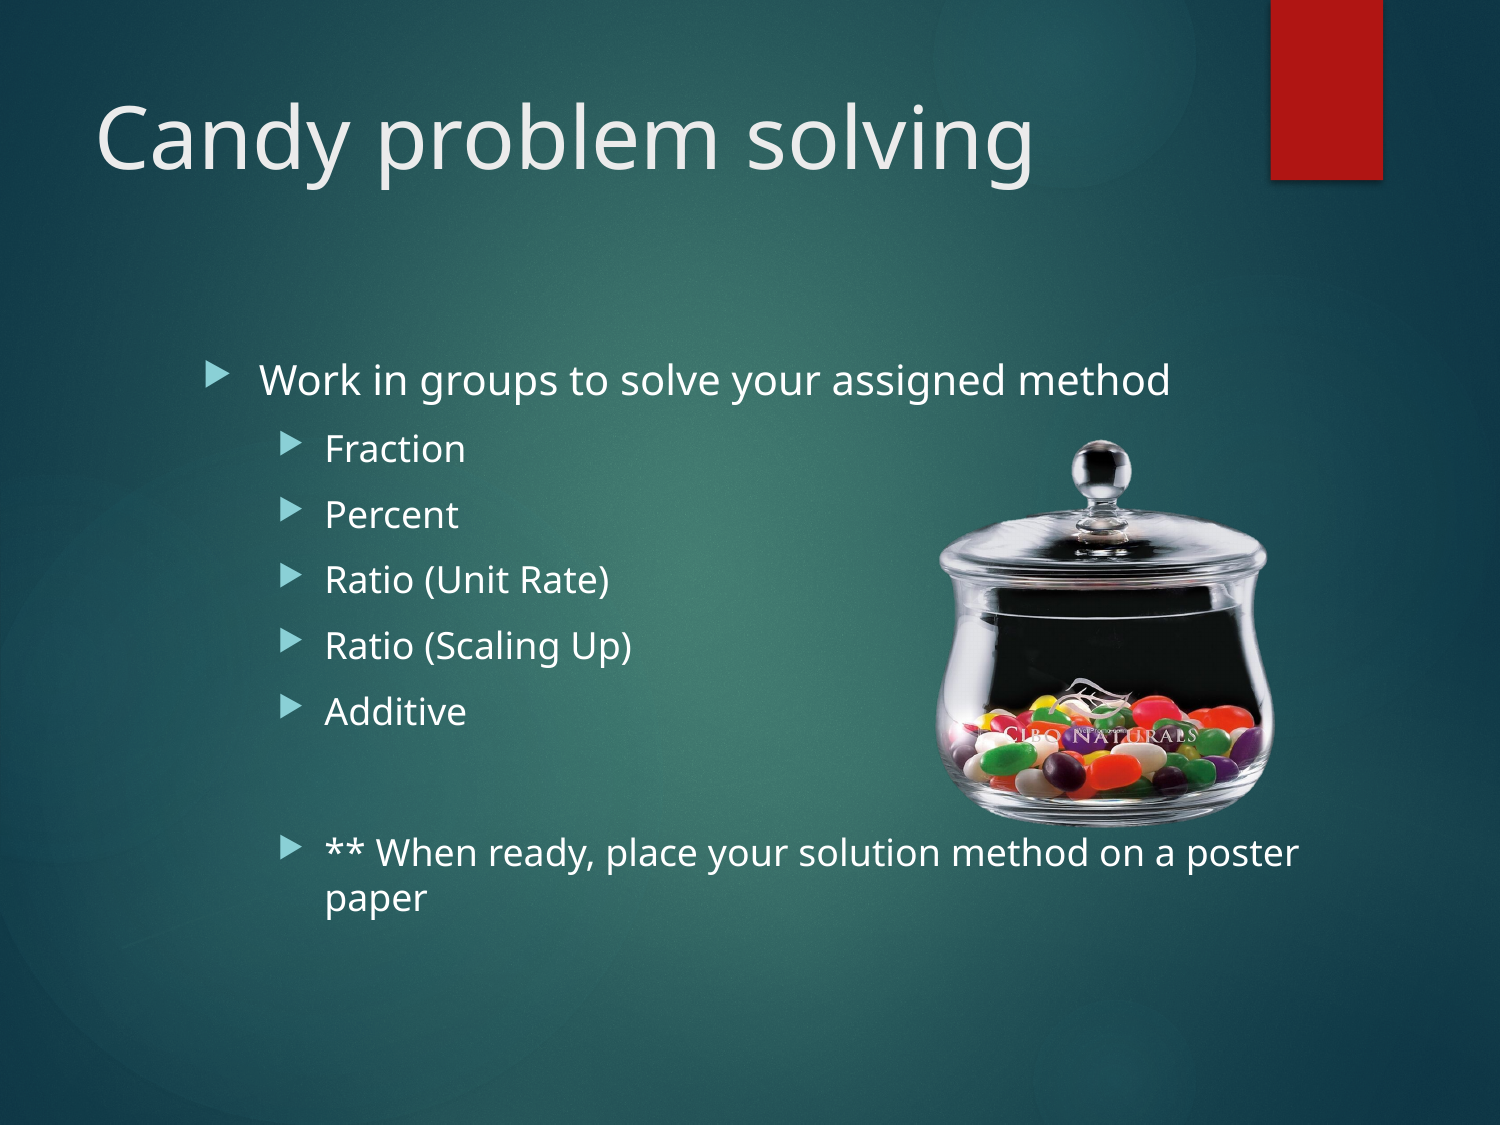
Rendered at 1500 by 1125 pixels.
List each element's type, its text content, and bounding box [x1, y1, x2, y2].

picture [843, 368, 1380, 905]
list Work in groups to solve your assigned method Fraction Percent Ratio (Unit Rate) Ratio (Scaling Up) Additive ** When ready, place your solution method on a poster paper [187, 346, 1407, 928]
title Candy problem solving [79, 74, 1237, 304]
